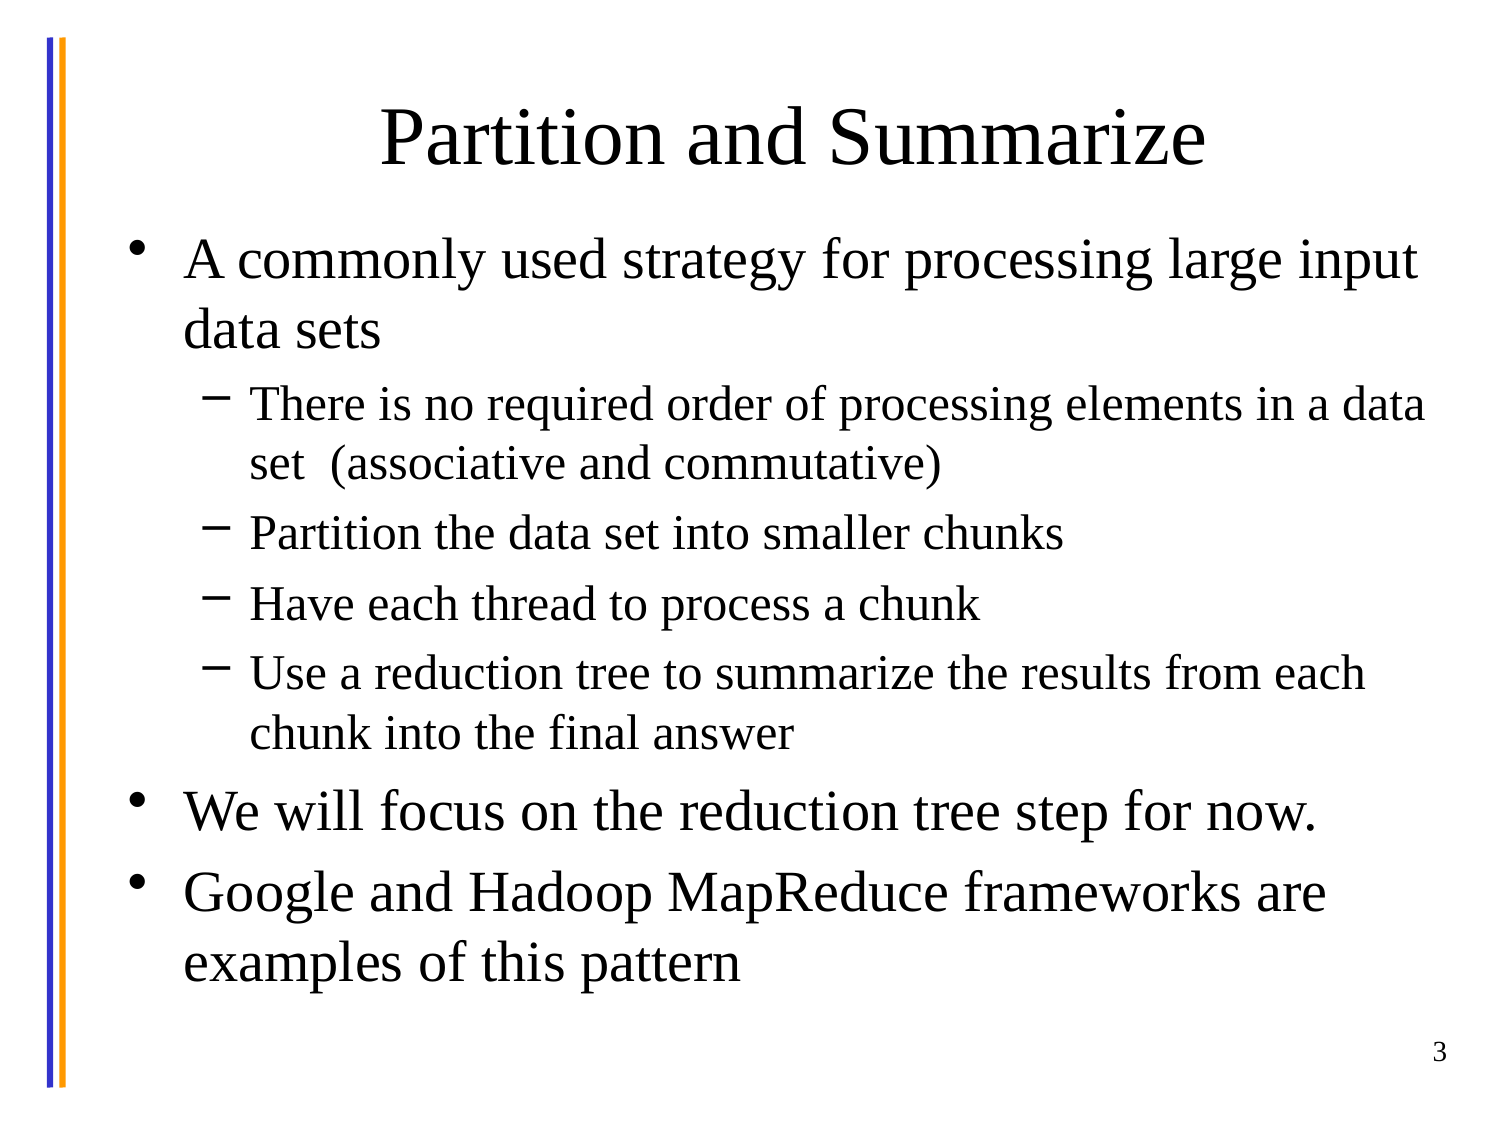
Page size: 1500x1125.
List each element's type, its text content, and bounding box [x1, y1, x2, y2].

title Partition and Summarize [112, 37, 1475, 212]
slide_number 3 [1149, 1024, 1463, 1101]
list A commonly used strategy for processing large input data sets There is no required order of processing elements in a data set (associative and commutative) Partition the data set into smaller chunks Have each thread to process a chunk Use a reduction tree to summarize the results from each chunk into the final answer We will focus on the reduction tree step for now. Google and Hadoop MapReduce frameworks are examples of this pattern [112, 212, 1475, 988]
